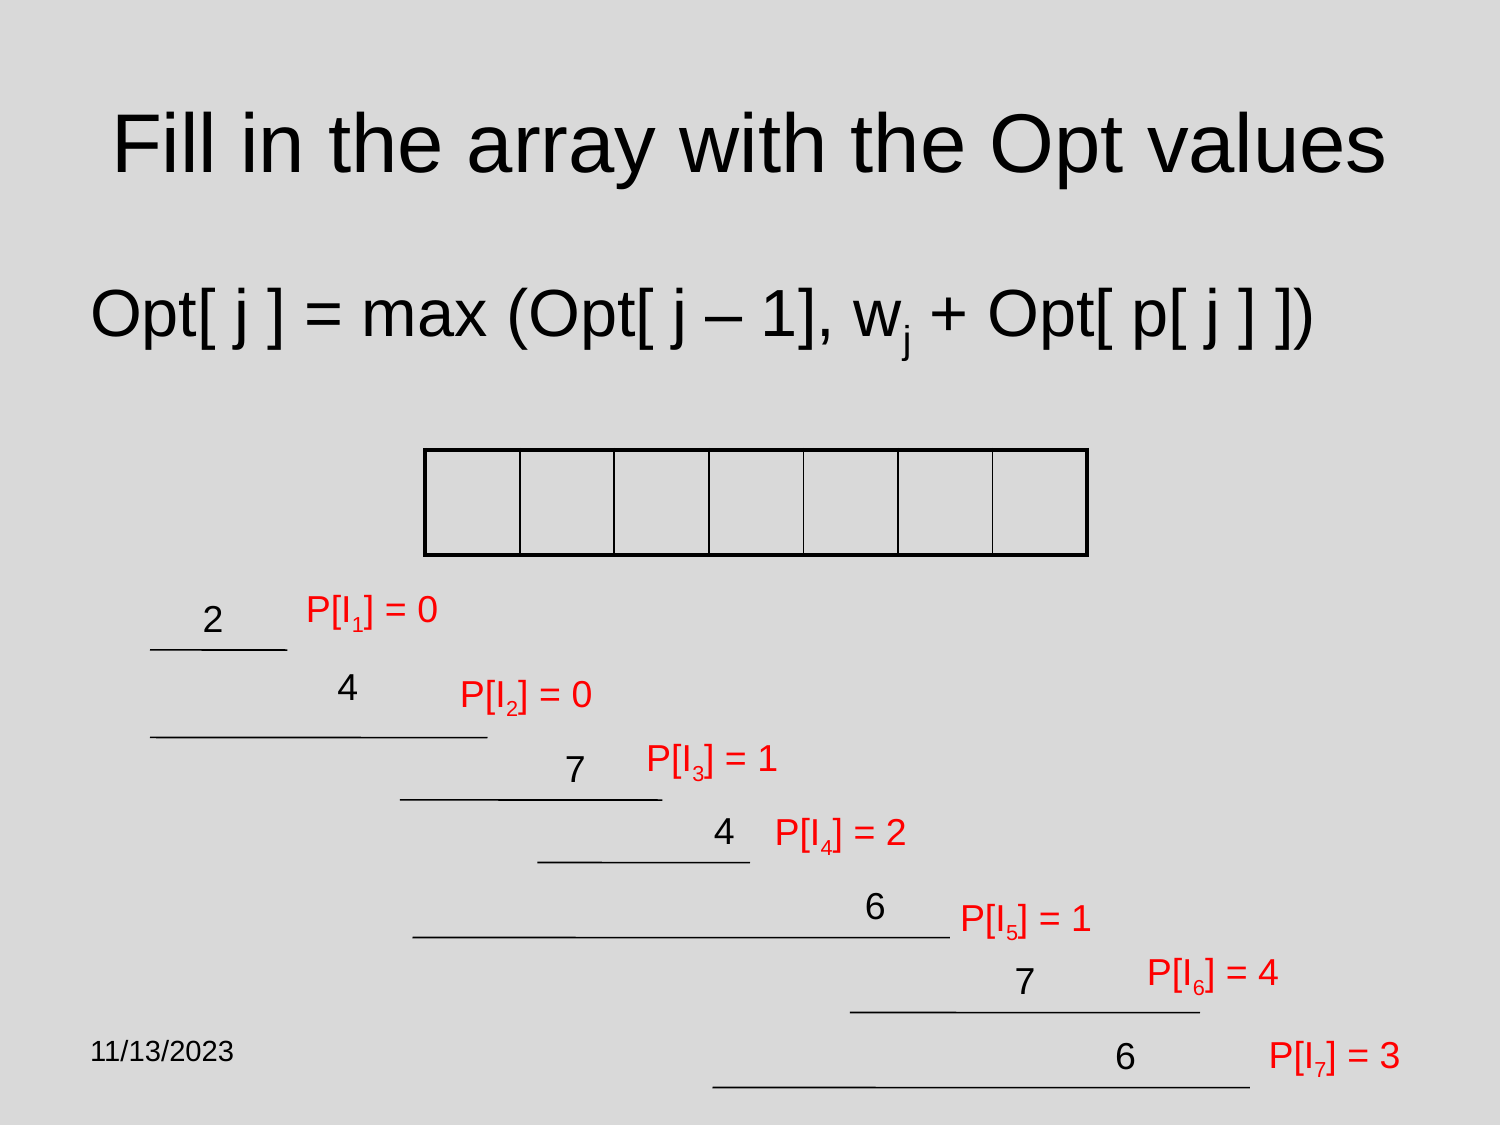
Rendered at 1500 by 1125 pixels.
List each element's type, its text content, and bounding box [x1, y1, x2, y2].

table_header [521, 452, 613, 553]
list Opt[ j ] = max (Opt[ j – 1], wj + Opt[ p[ j ] ]) [75, 262, 1425, 1005]
text_box P[I5] = 1 [945, 886, 1108, 953]
table_header [804, 452, 897, 553]
table_header [993, 452, 1085, 553]
table_header [427, 452, 519, 553]
text_box 6 [1100, 1024, 1151, 1085]
text_box 7 [550, 737, 601, 798]
text_box 2 [187, 587, 239, 648]
text_box P[I7] = 3 [1253, 1023, 1416, 1090]
title Fill in the array with the Opt values [75, 45, 1425, 233]
text_box 4 [322, 655, 374, 716]
text_box P[I3] = 1 [631, 726, 794, 793]
table_header [710, 452, 803, 553]
text_box P[I6] = 4 [1132, 940, 1295, 1007]
text_box P[I1] = 0 [291, 577, 454, 644]
text_box P[I2] = 0 [445, 662, 608, 729]
text_box 7 [999, 953, 1051, 1010]
text_box 4 [699, 799, 750, 860]
text_box P[I4] = 2 [759, 800, 922, 867]
table_header [899, 452, 992, 553]
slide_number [74, 1024, 426, 1103]
table_header [615, 452, 708, 553]
text_box 6 [850, 874, 901, 935]
